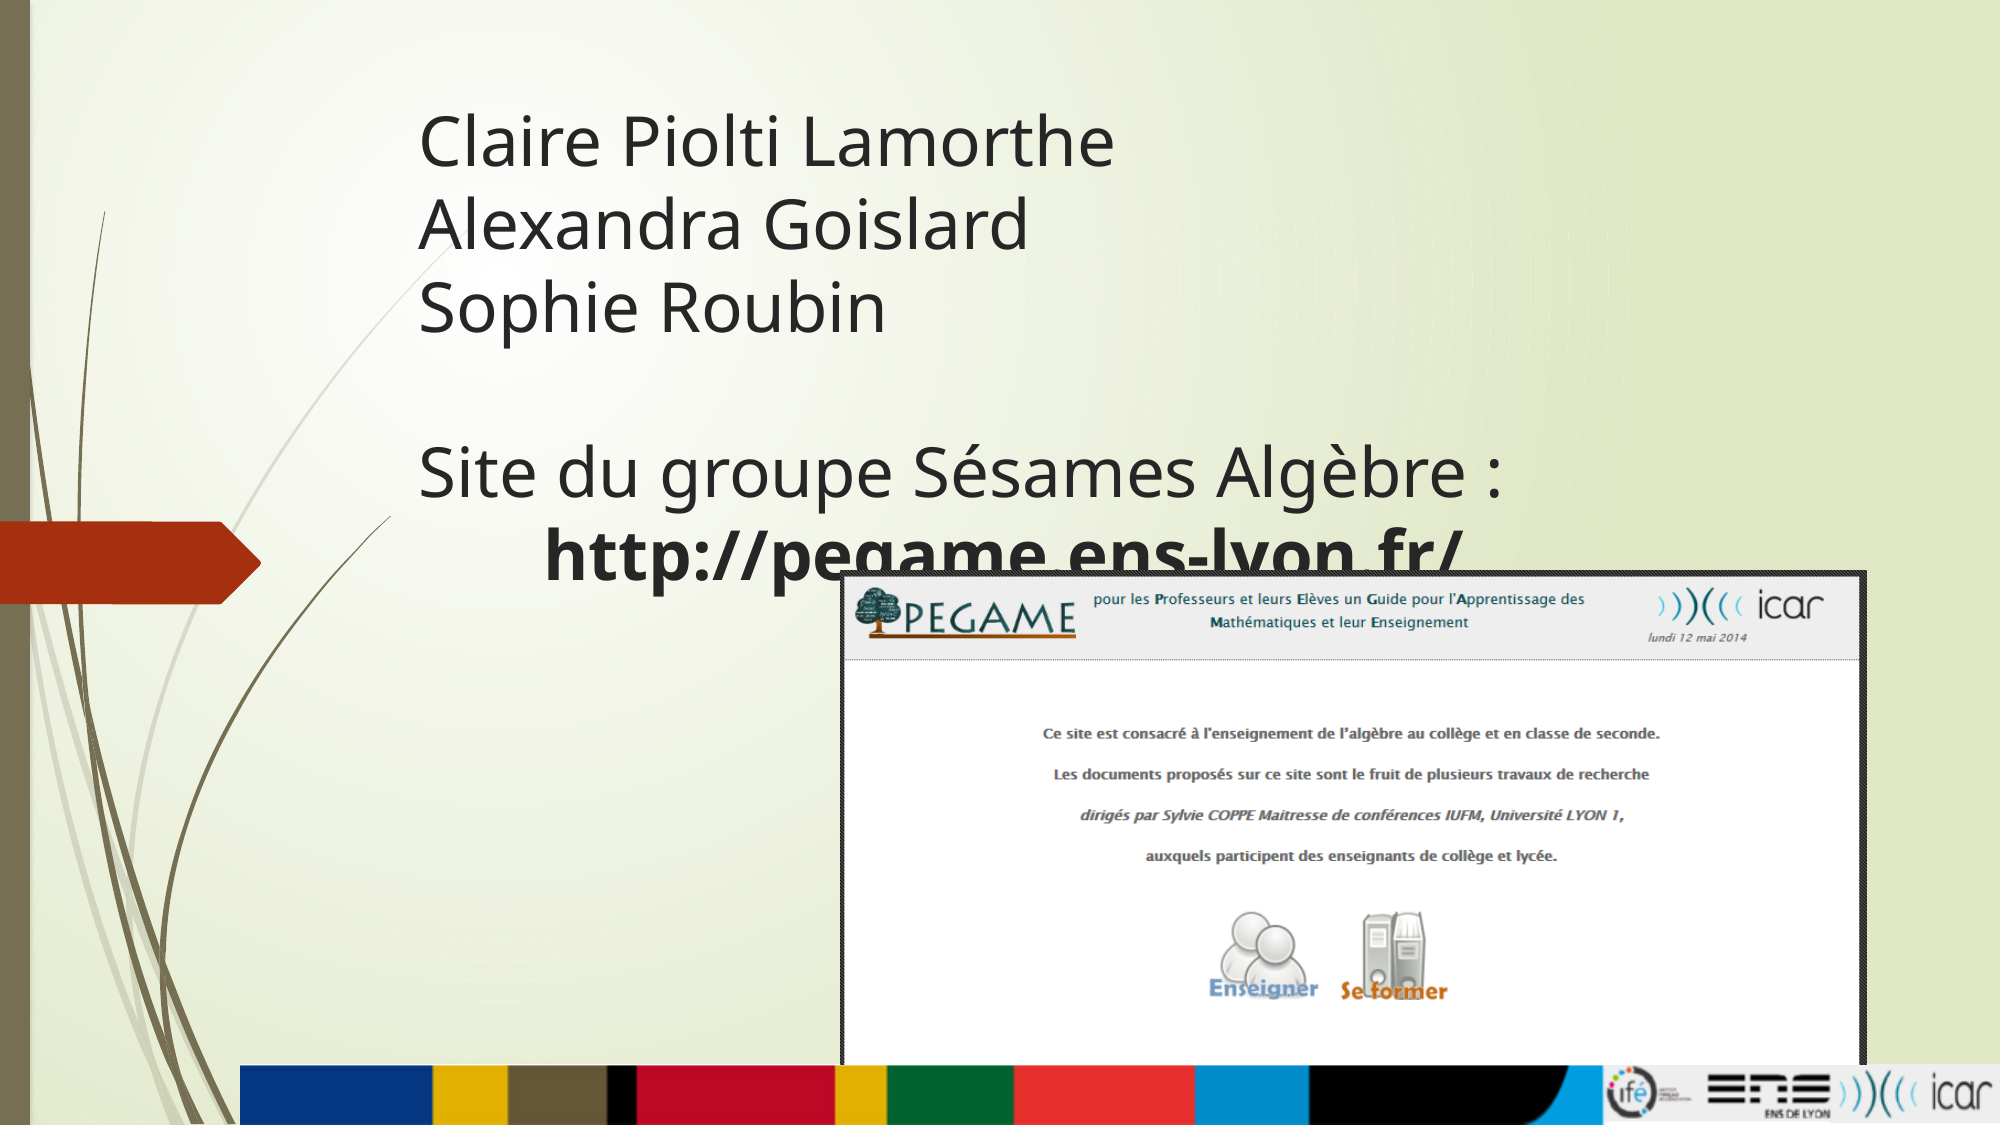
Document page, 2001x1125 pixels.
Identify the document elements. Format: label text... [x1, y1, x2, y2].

picture [212, 569, 2000, 1125]
title Claire Piolti Lamorthe Alexandra Goislard Sophie Roubin Site du groupe Sésames Algèbre : http://pegame.ens-lyon.fr/ [404, 87, 1867, 934]
